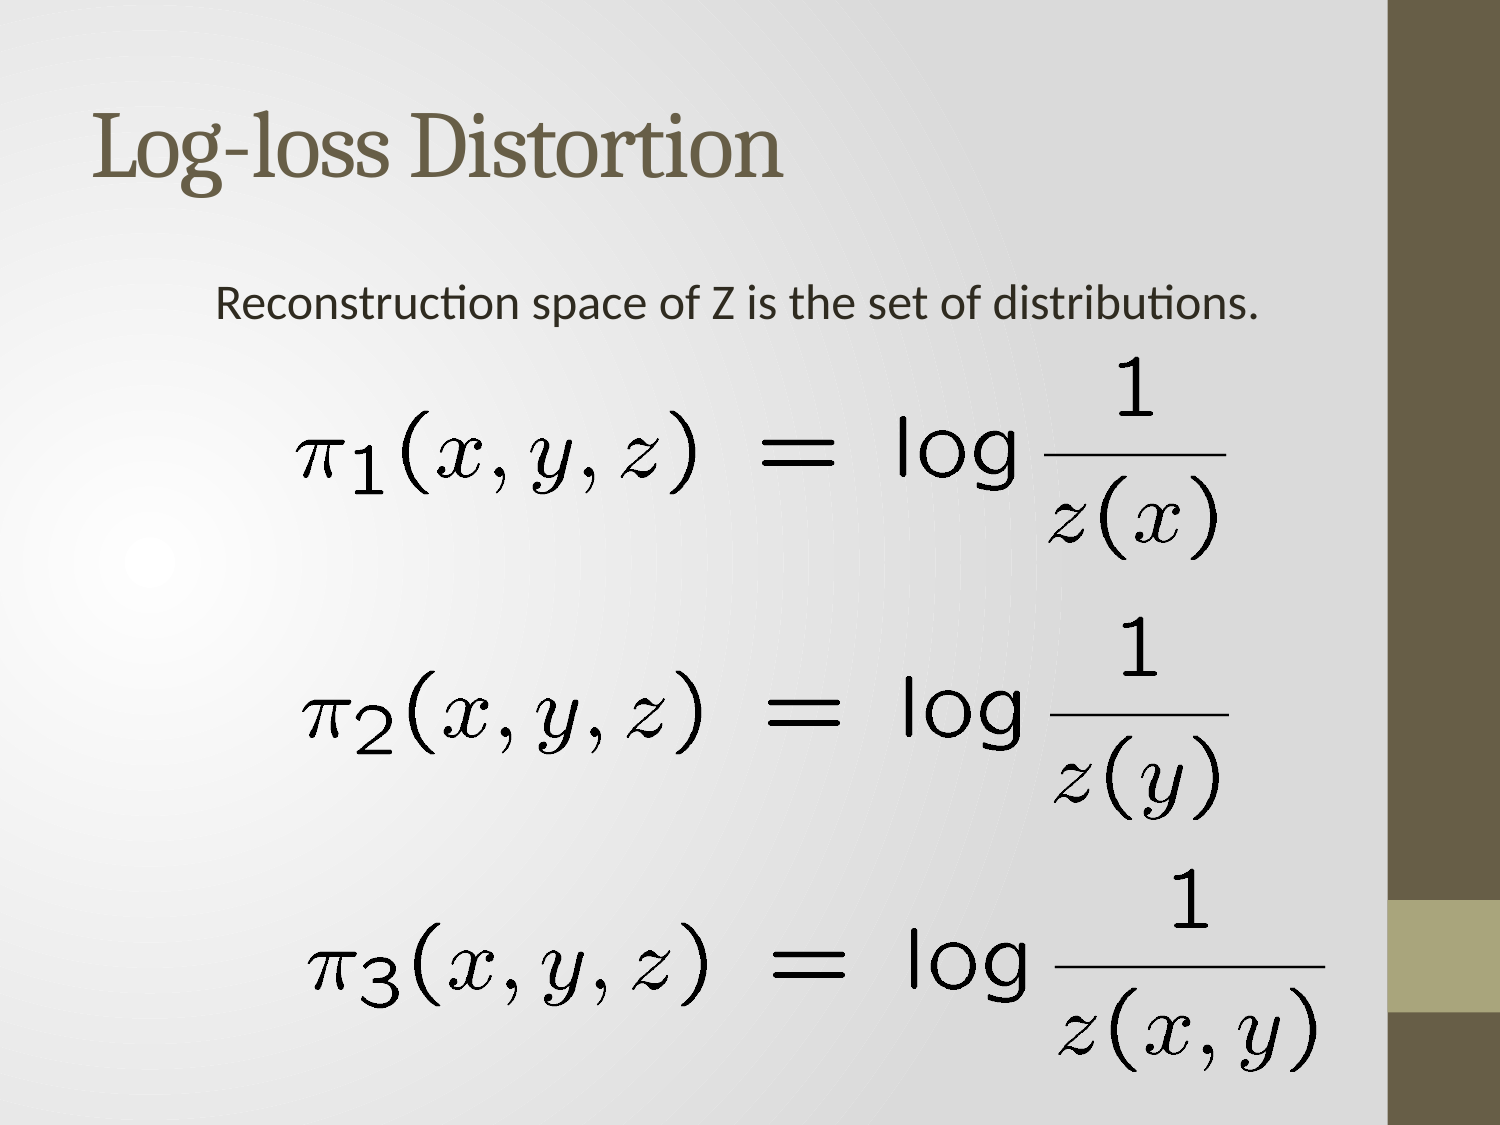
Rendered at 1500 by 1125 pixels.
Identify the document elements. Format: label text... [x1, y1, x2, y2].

text_box Reconstruction space of Z is the set of distributions. [200, 262, 1275, 338]
title Log-loss Distortion [75, 45, 1325, 233]
picture [303, 864, 1328, 1076]
picture [299, 611, 1232, 824]
picture [291, 351, 1228, 563]
